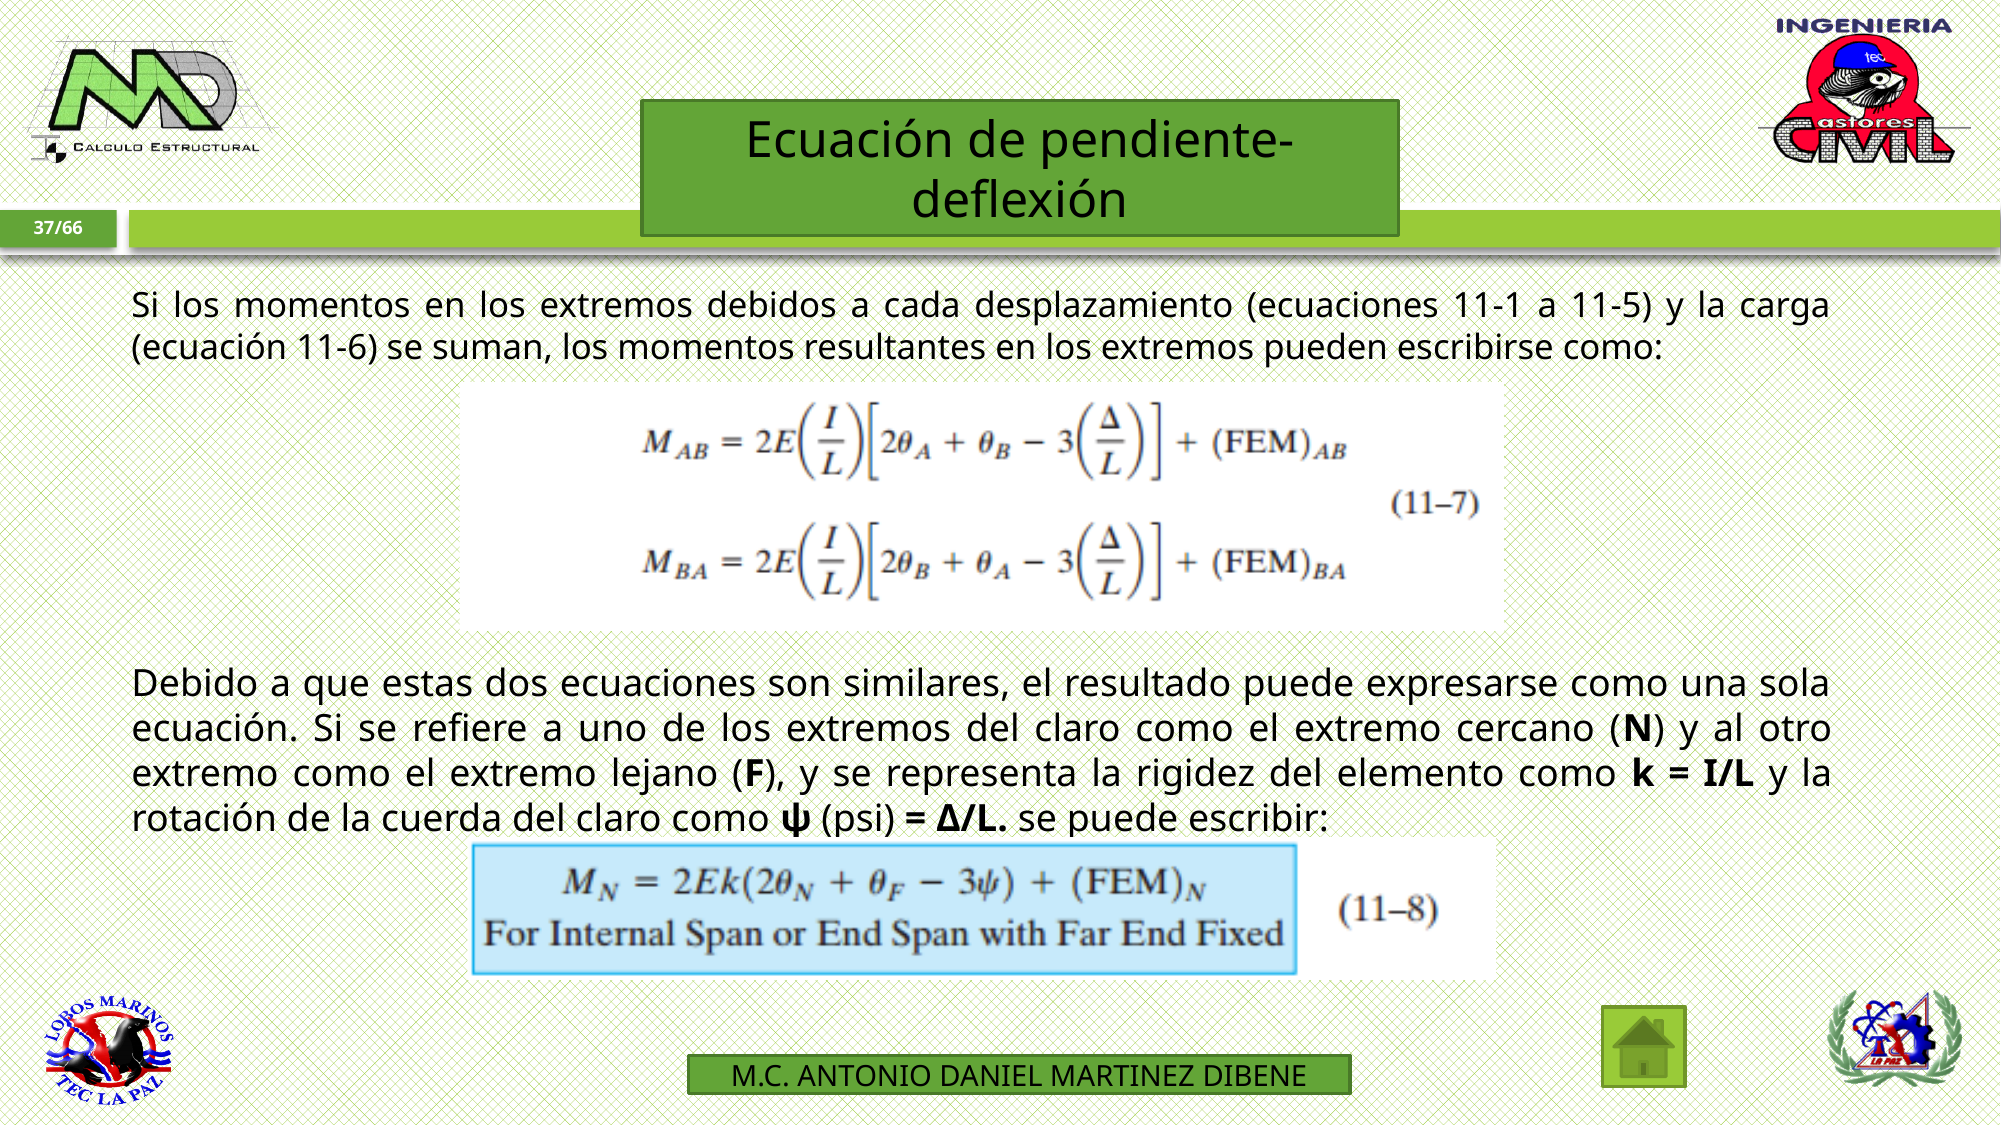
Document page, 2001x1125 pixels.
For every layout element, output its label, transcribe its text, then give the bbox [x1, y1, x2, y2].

picture [459, 381, 1505, 632]
text_box Debido a que estas dos ecuaciones son similares, el resultado puede expresarse como una sola ecuación. Si se refiere a uno de los extremos del claro como el extremo cercano (N) y al otro extremo como el extremo lejano (F), y se representa la rigidez del elemento como k = I/L y la rotación de la cuerda del claro como ψ (psi) = Δ/L. se puede escribir: [116, 651, 1848, 849]
picture [1757, 9, 1971, 172]
picture [467, 837, 1497, 980]
footer M.C. ANTONIO DANIEL MARTINEZ DIBENE [687, 1054, 1352, 1095]
list Si los momentos en los extremos debidos a cada desplazamiento (ecuaciones 11-1 a 11-5) y la carga (ecuación 11-6) se suman, los momentos resultantes en los extremos pueden escribirse como: [116, 275, 1848, 386]
text_box [1601, 1005, 1687, 1088]
picture [11, 29, 283, 172]
picture [44, 996, 174, 1106]
slide_number 37/66 [0, 208, 117, 249]
text_box Ecuación de pendiente-deflexión [640, 99, 1400, 237]
picture [1827, 989, 1962, 1087]
